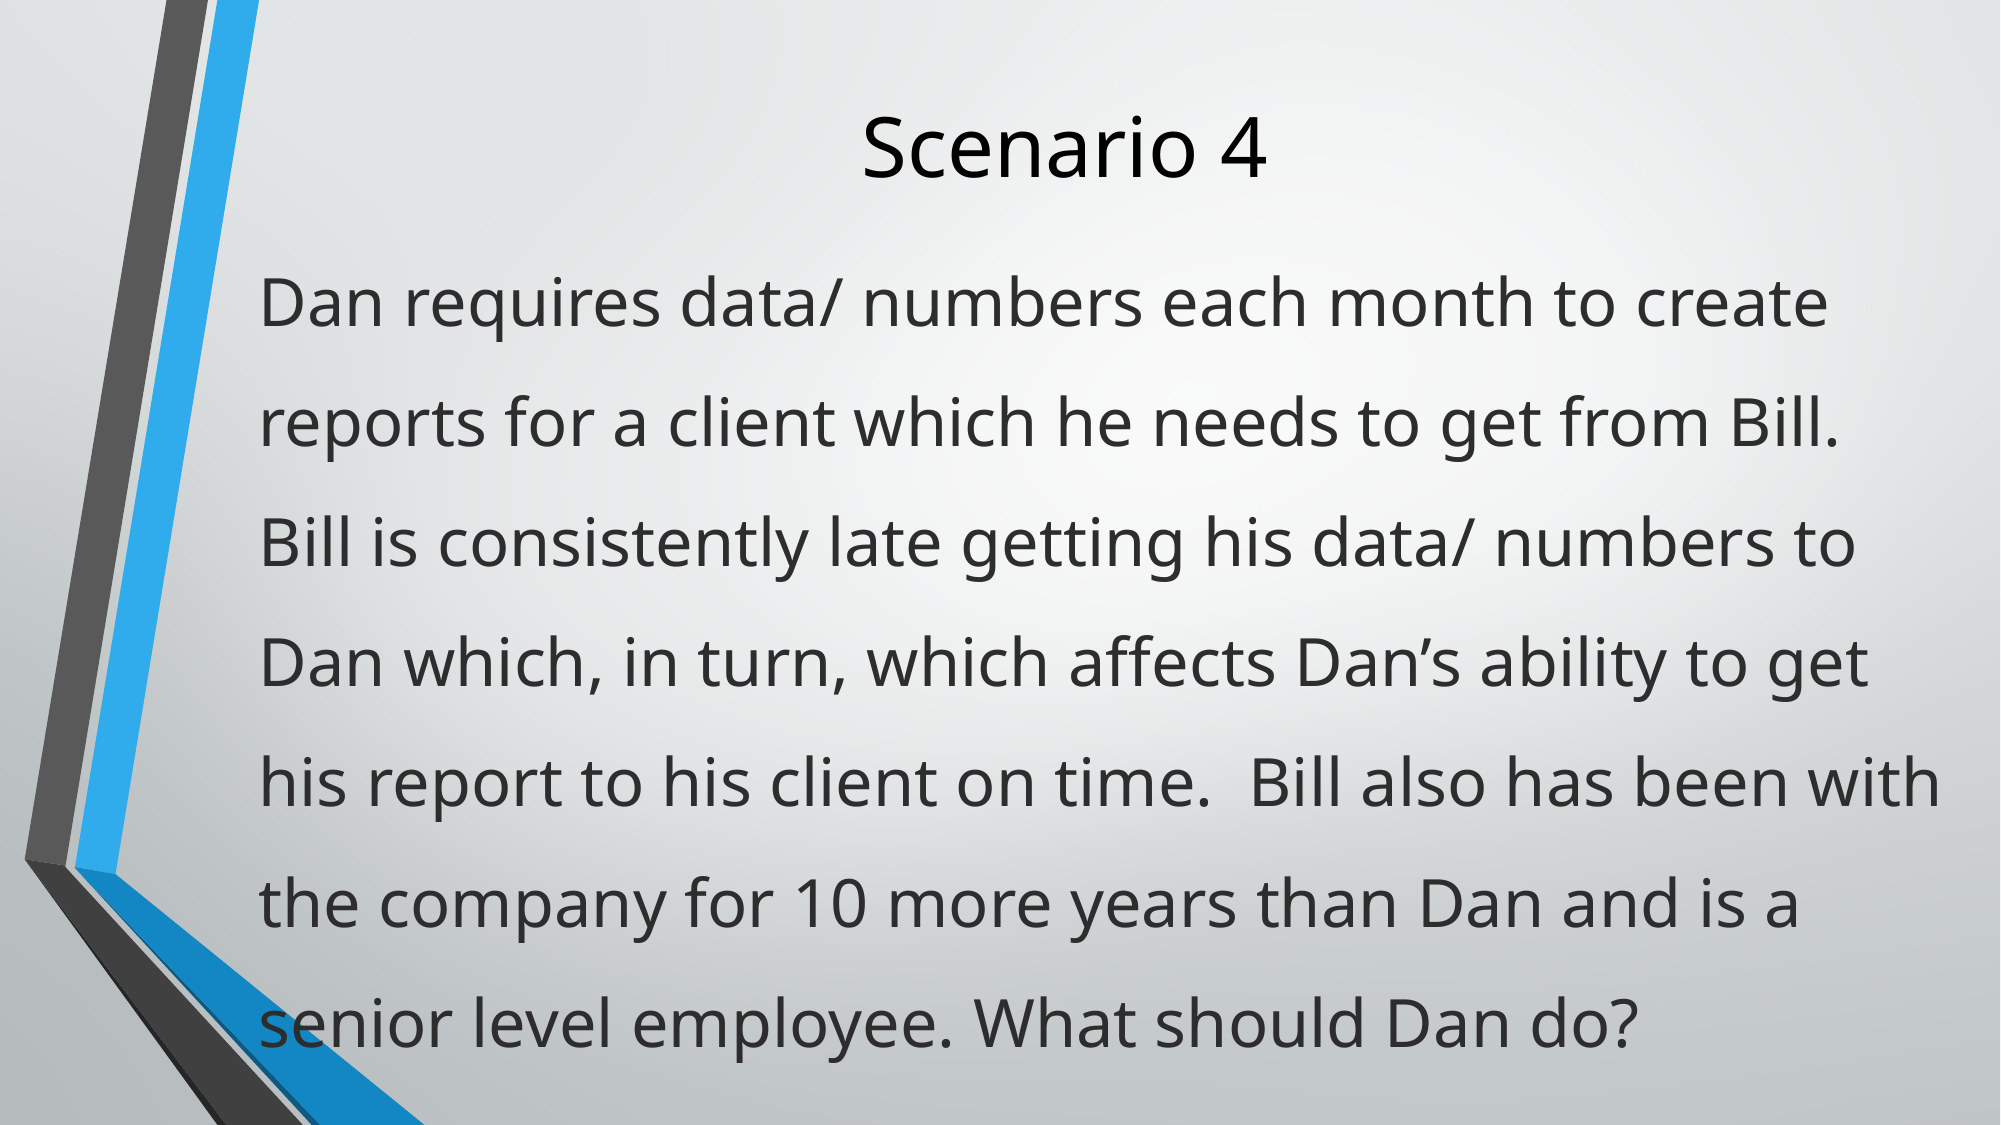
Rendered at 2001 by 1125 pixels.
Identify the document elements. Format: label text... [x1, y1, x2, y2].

title Scenario 4 [243, 0, 1887, 212]
list Dan requires data/ numbers each month to create reports for a client which he needs to get from Bill. Bill is consistently late getting his data/ numbers to Dan which, in turn, which affects Dan’s ability to get his report to his client on time. Bill also has been with the company for 10 more years than Dan and is a senior level employee. What should Dan do? [243, 212, 1964, 1125]
